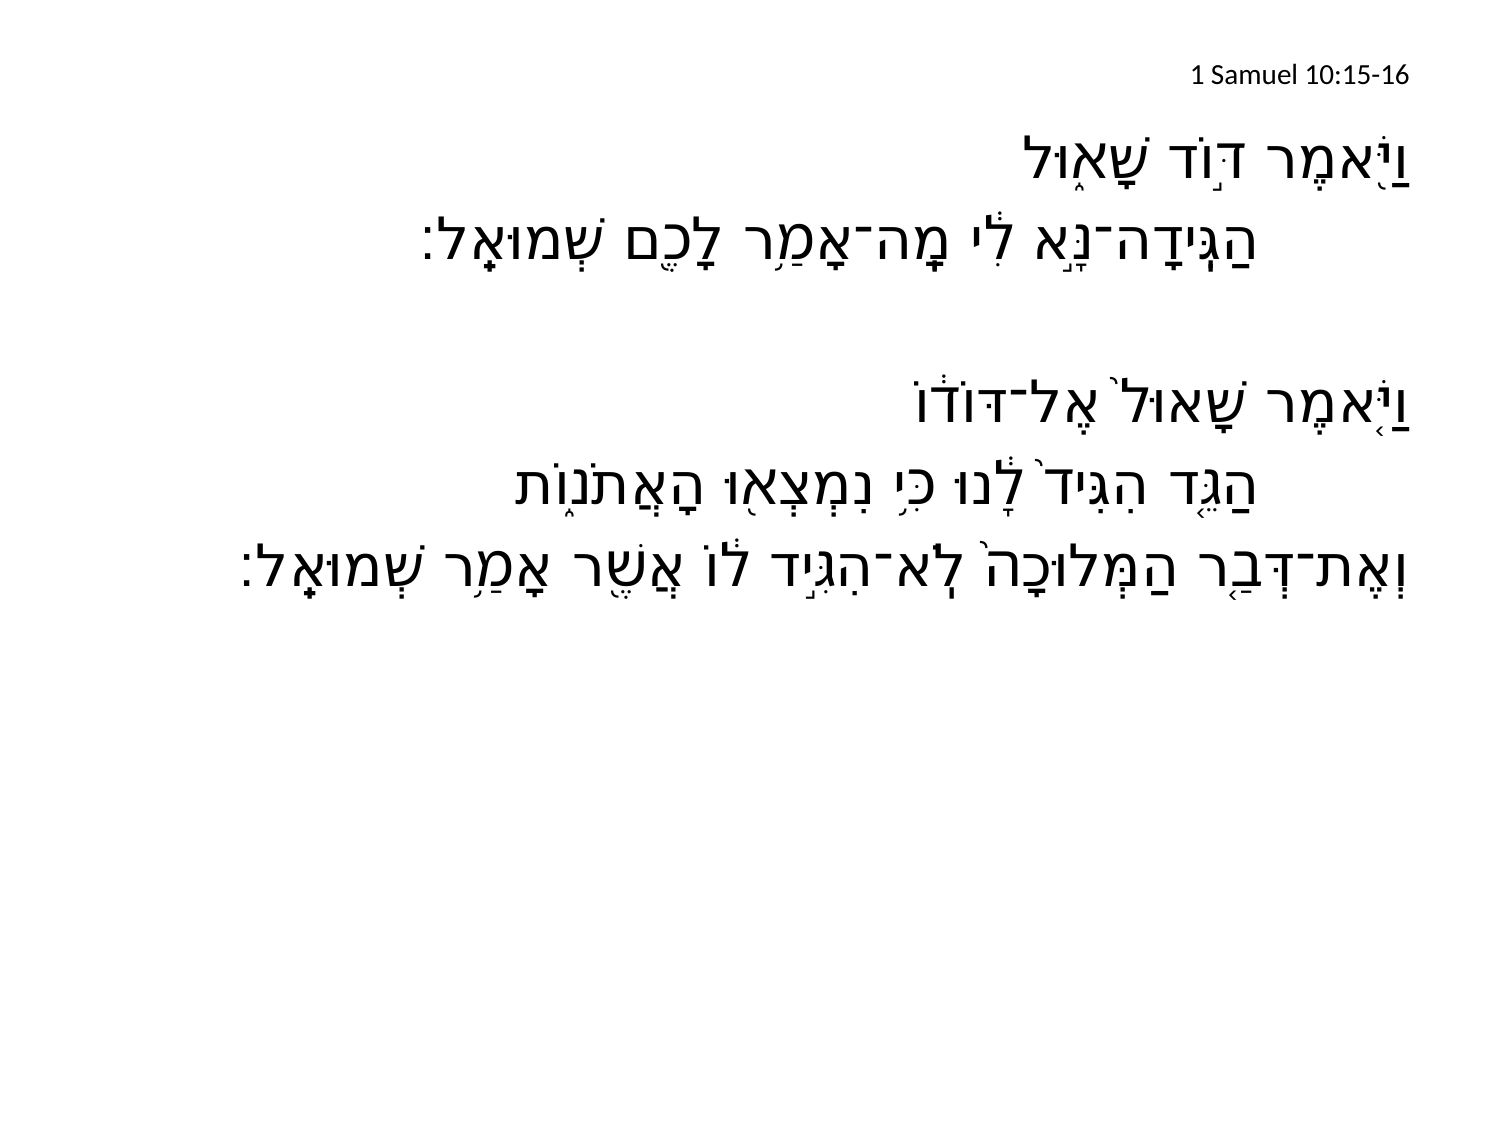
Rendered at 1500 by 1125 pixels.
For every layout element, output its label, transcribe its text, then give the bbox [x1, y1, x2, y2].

title 1 Samuel 10:15-16 [75, 45, 1425, 100]
list וַיֹּ֖אמֶר דּ֣וֹד שָׁא֑וּל הַגִּֽידָה־נָּ֣א לִ֔י מָֽה־אָמַ֥ר לָכֶ֖ם שְׁמוּאֵֽל׃ וַיֹּ֤אמֶר שָׁאוּל֙ אֶל־דּוֹד֔וֹ הַגֵּ֤ד הִגִּיד֙ לָ֔נוּ כִּ֥י נִמְצְא֖וּ הָאֲתֹנ֑וֹת וְאֶת־דְּבַ֤ר הַמְּלוּכָה֙ לֹֽא־הִגִּ֣יד ל֔וֹ אֲשֶׁ֖ר אָמַ֥ר שְׁמוּאֵֽל׃ [75, 112, 1425, 1113]
